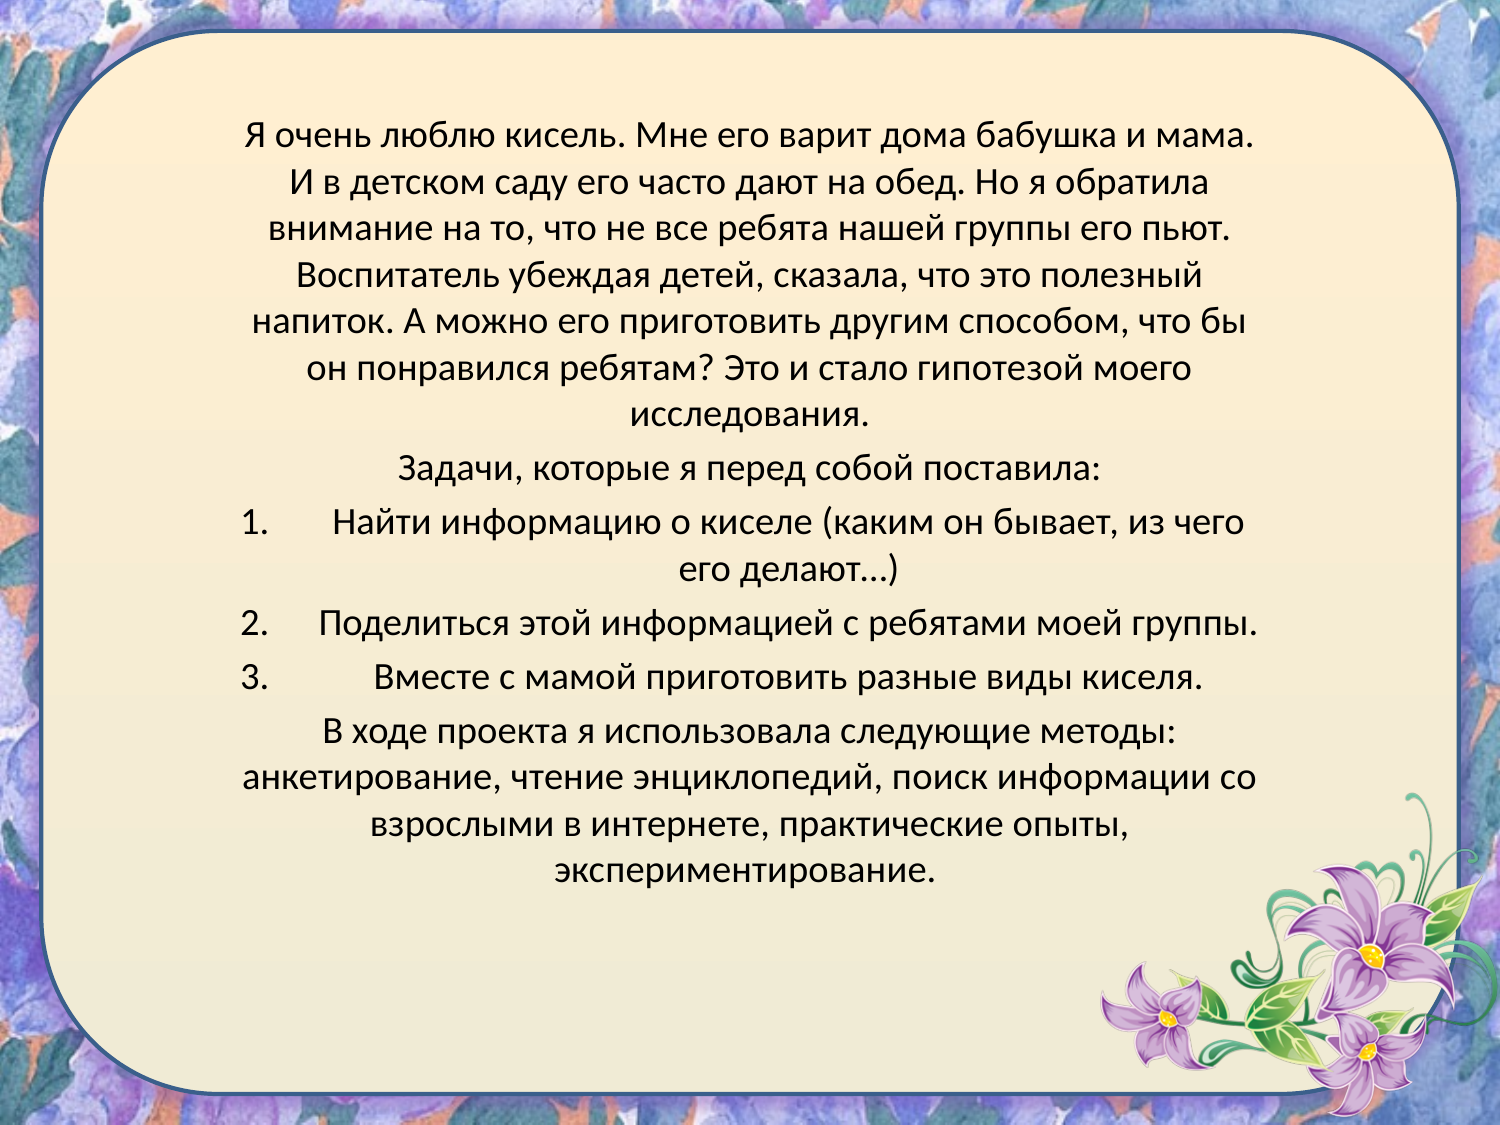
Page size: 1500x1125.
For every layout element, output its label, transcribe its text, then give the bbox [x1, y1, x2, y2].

subtitle Я очень люблю кисель. Мне его варит дома бабушка и мама. И в детском саду его часто дают на обед. Но я обратила внимание на то, что не все ребята нашей группы его пьют. Воспитатель убеждая детей, сказала, что это полезный напиток. А можно его приготовить другим способом, что бы он понравился ребятам? Это и стало гипотезой моего исследования. Задачи, которые я перед собой поставила: Найти информацию о киселе (каким он бывает, из чего его делают…) Поделиться этой информацией с ребятами моей группы. Вместе с мамой приготовить разные виды киселя. В ходе проекта я использовала следующие методы: анкетирование, чтение энциклопедий, поиск информации со взрослыми в интернете, практические опыты, экспериментирование. [225, 101, 1275, 925]
picture [0, 0, 1500, 1125]
